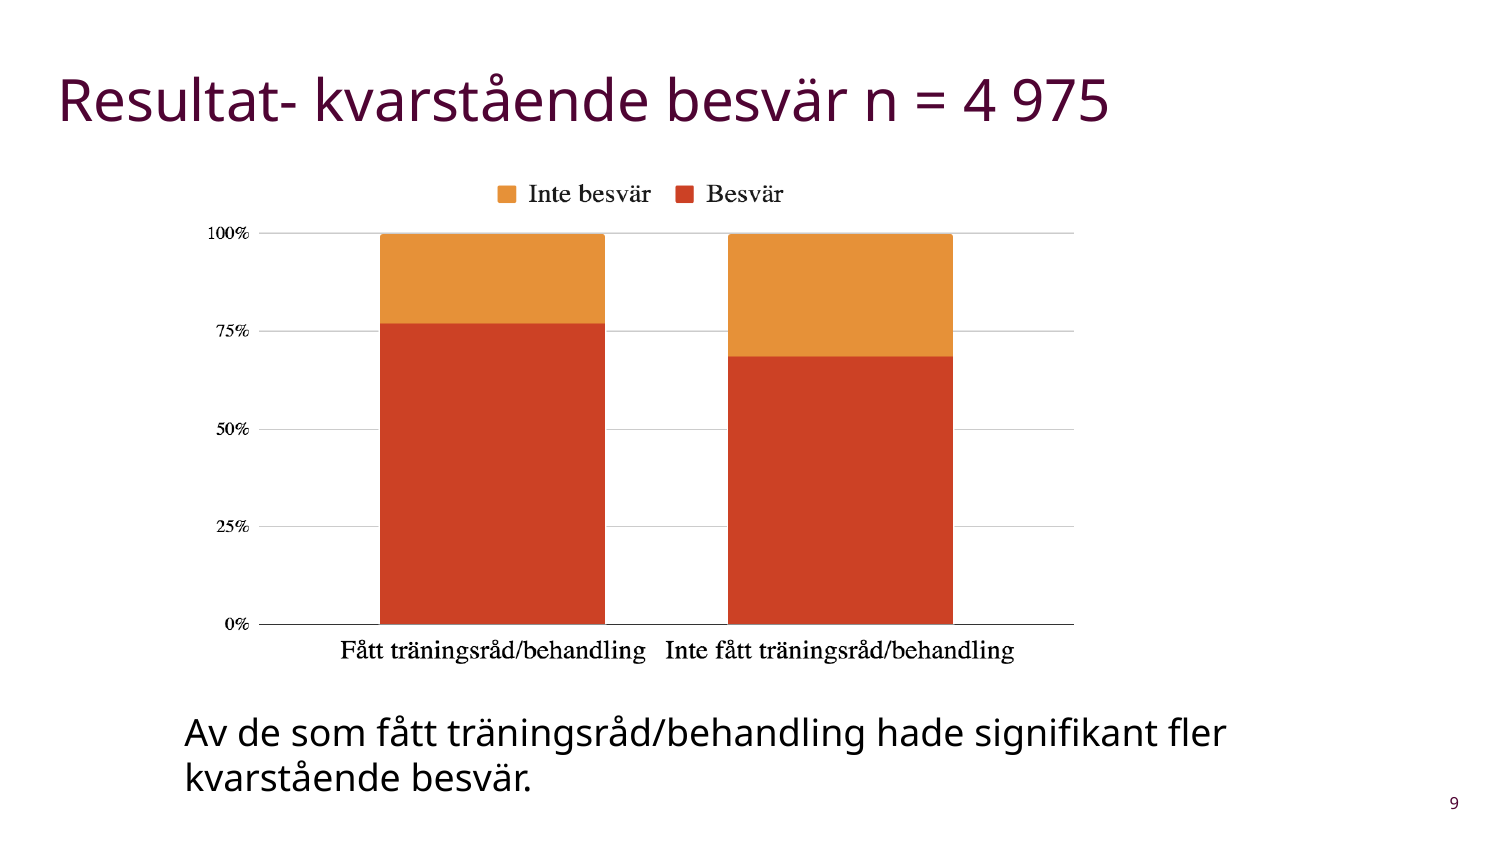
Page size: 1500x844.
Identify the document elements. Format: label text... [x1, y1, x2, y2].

picture [177, 153, 1102, 690]
title Resultat- kvarstående besvär n = 4 975 [41, 55, 1458, 197]
slide_number 9 [1361, 785, 1474, 814]
text_box Av de som fått träningsråd/behandling hade signifikant fler kvarstående besvär. [169, 693, 1295, 761]
